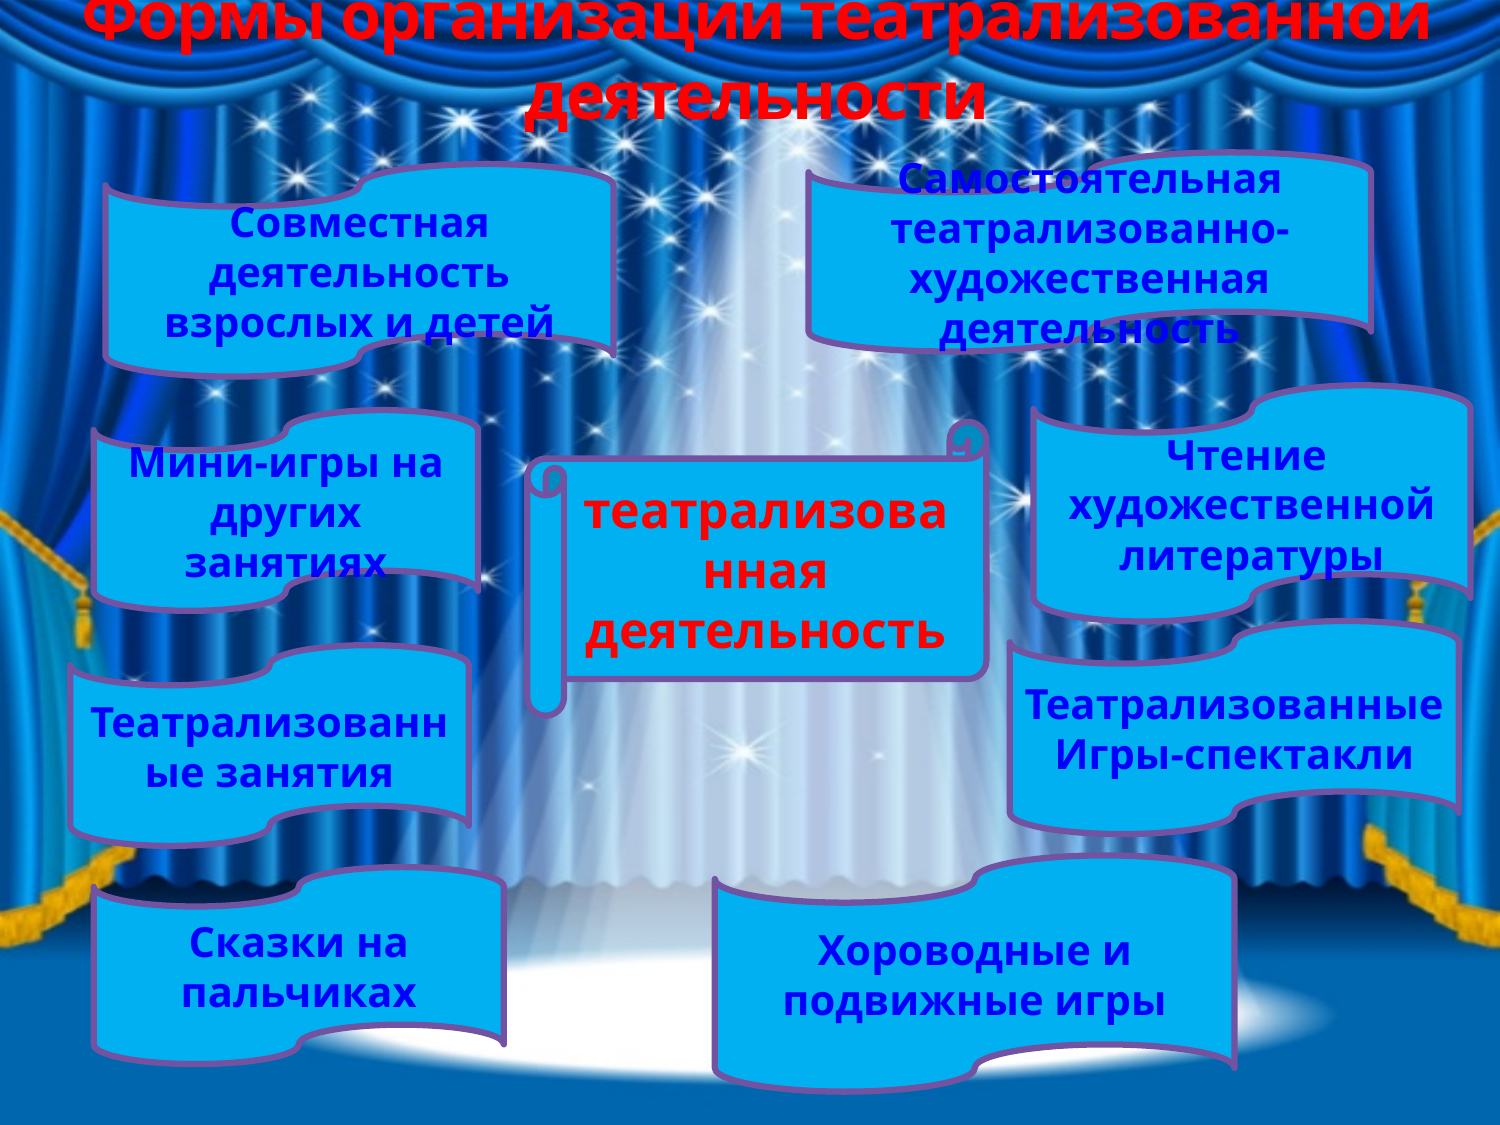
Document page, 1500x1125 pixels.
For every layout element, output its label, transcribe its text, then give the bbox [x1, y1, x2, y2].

text_box Мини-игры на других занятиях [90, 406, 482, 614]
text_box Совместная деятельность взрослых и детей [102, 160, 617, 380]
text_box Сказки на пальчиках [90, 863, 507, 1068]
text_box Театрализованные Игры-спектакли [1006, 617, 1462, 838]
text_box театрализованная деятельность [524, 418, 990, 719]
picture [0, 0, 1500, 1125]
text_box Чтение художественной литературы [1030, 382, 1474, 625]
title Формы организации театрализованной деятельности [57, 21, 1457, 140]
text_box Театрализованные занятия [67, 641, 472, 850]
text_box Самостоятельная театрализованно-художественная деятельность [805, 149, 1375, 355]
text_box Хороводные и подвижные игры [711, 852, 1238, 1095]
